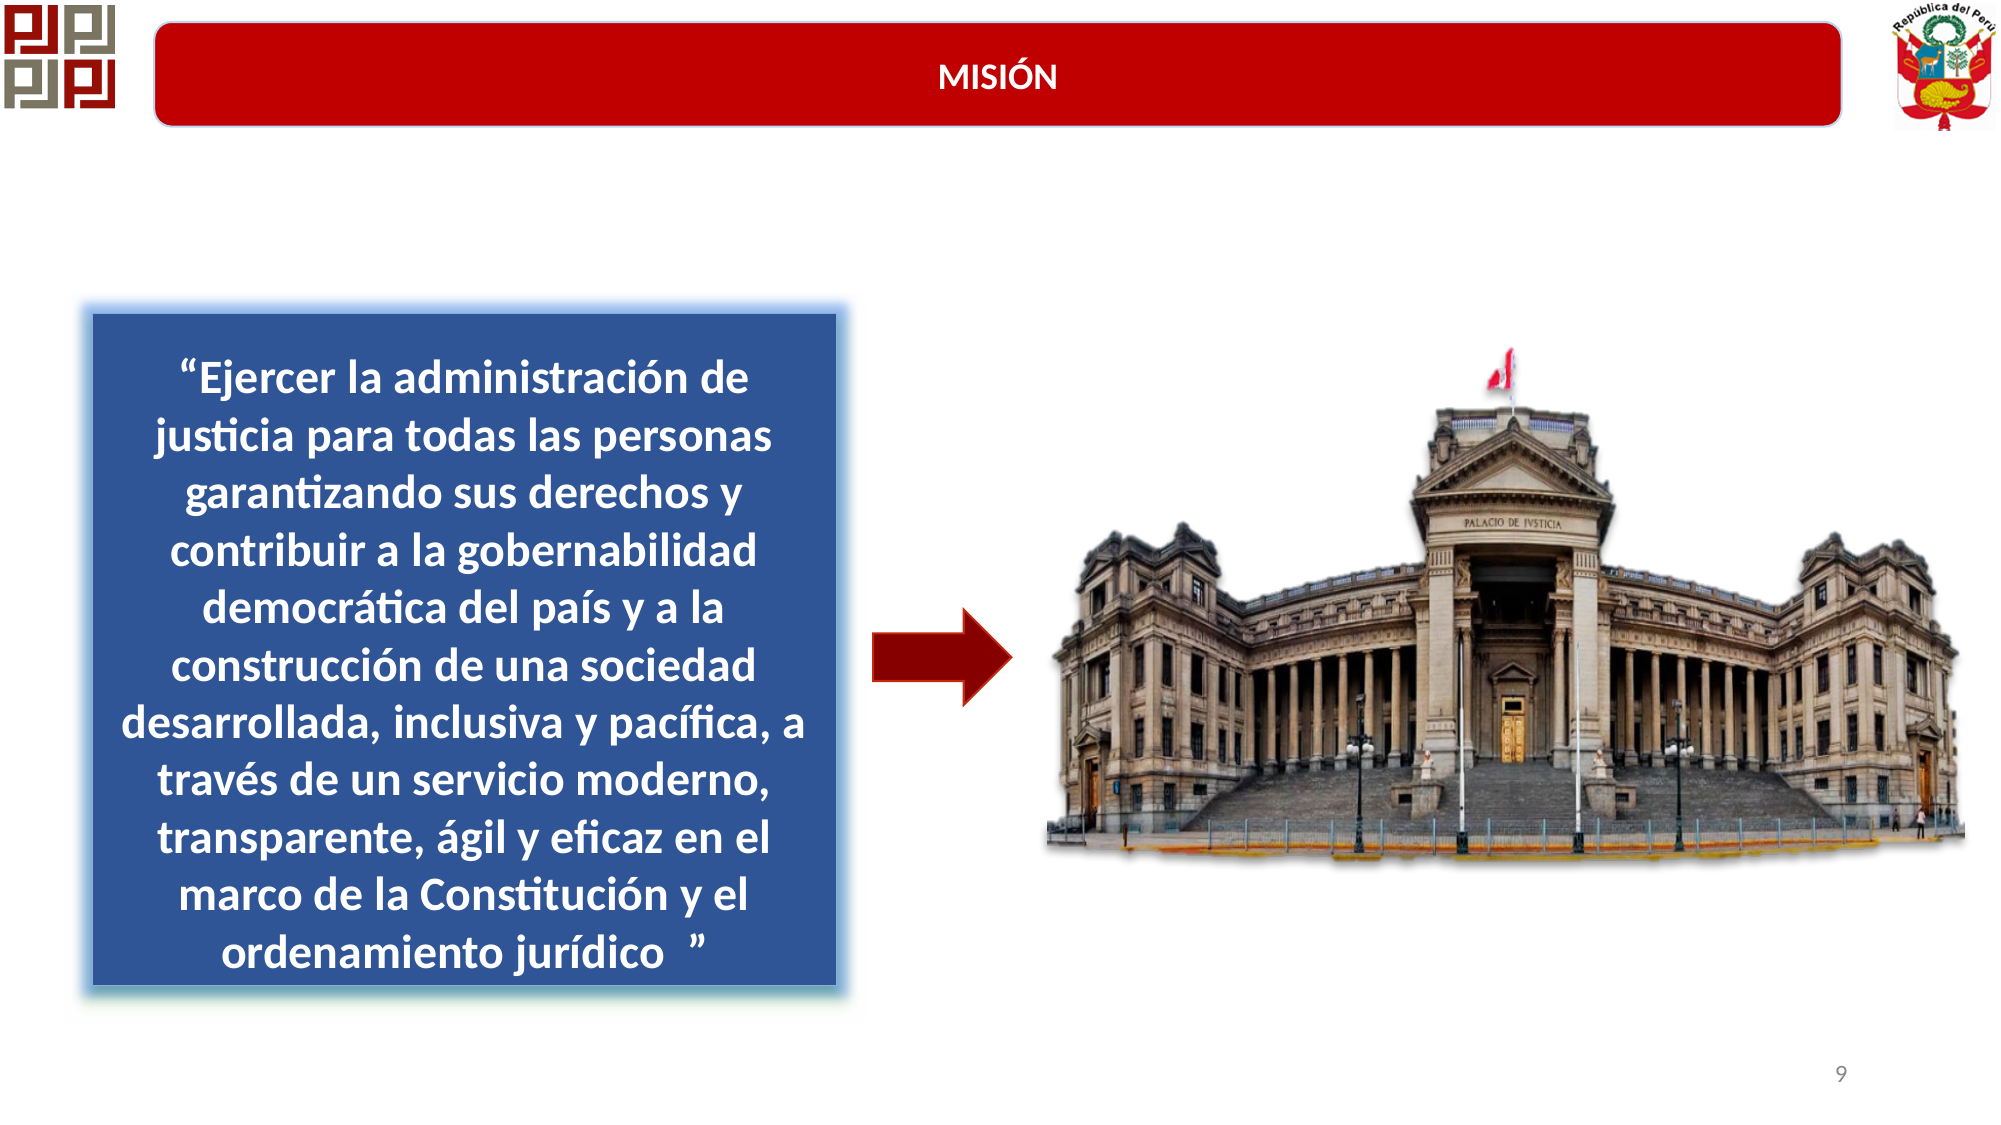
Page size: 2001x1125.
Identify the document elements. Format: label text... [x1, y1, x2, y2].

text_box “Ejercer la administración de justicia para todas las personas garantizando sus derechos y contribuir a la gobernabilidad democrática del país y a la construcción de una sociedad desarrollada, inclusiva y pacífica, a través de un servicio moderno, transparente, ágil y eficaz en el marco de la Constitución y el ordenamiento jurídico ” [92, 313, 837, 986]
slide_number 9 [1412, 1042, 1863, 1103]
picture [1047, 313, 1965, 925]
text_box MISIÓN [154, 21, 1842, 127]
picture [4, 5, 115, 115]
picture [1891, 3, 1996, 131]
text_box [872, 607, 1013, 708]
